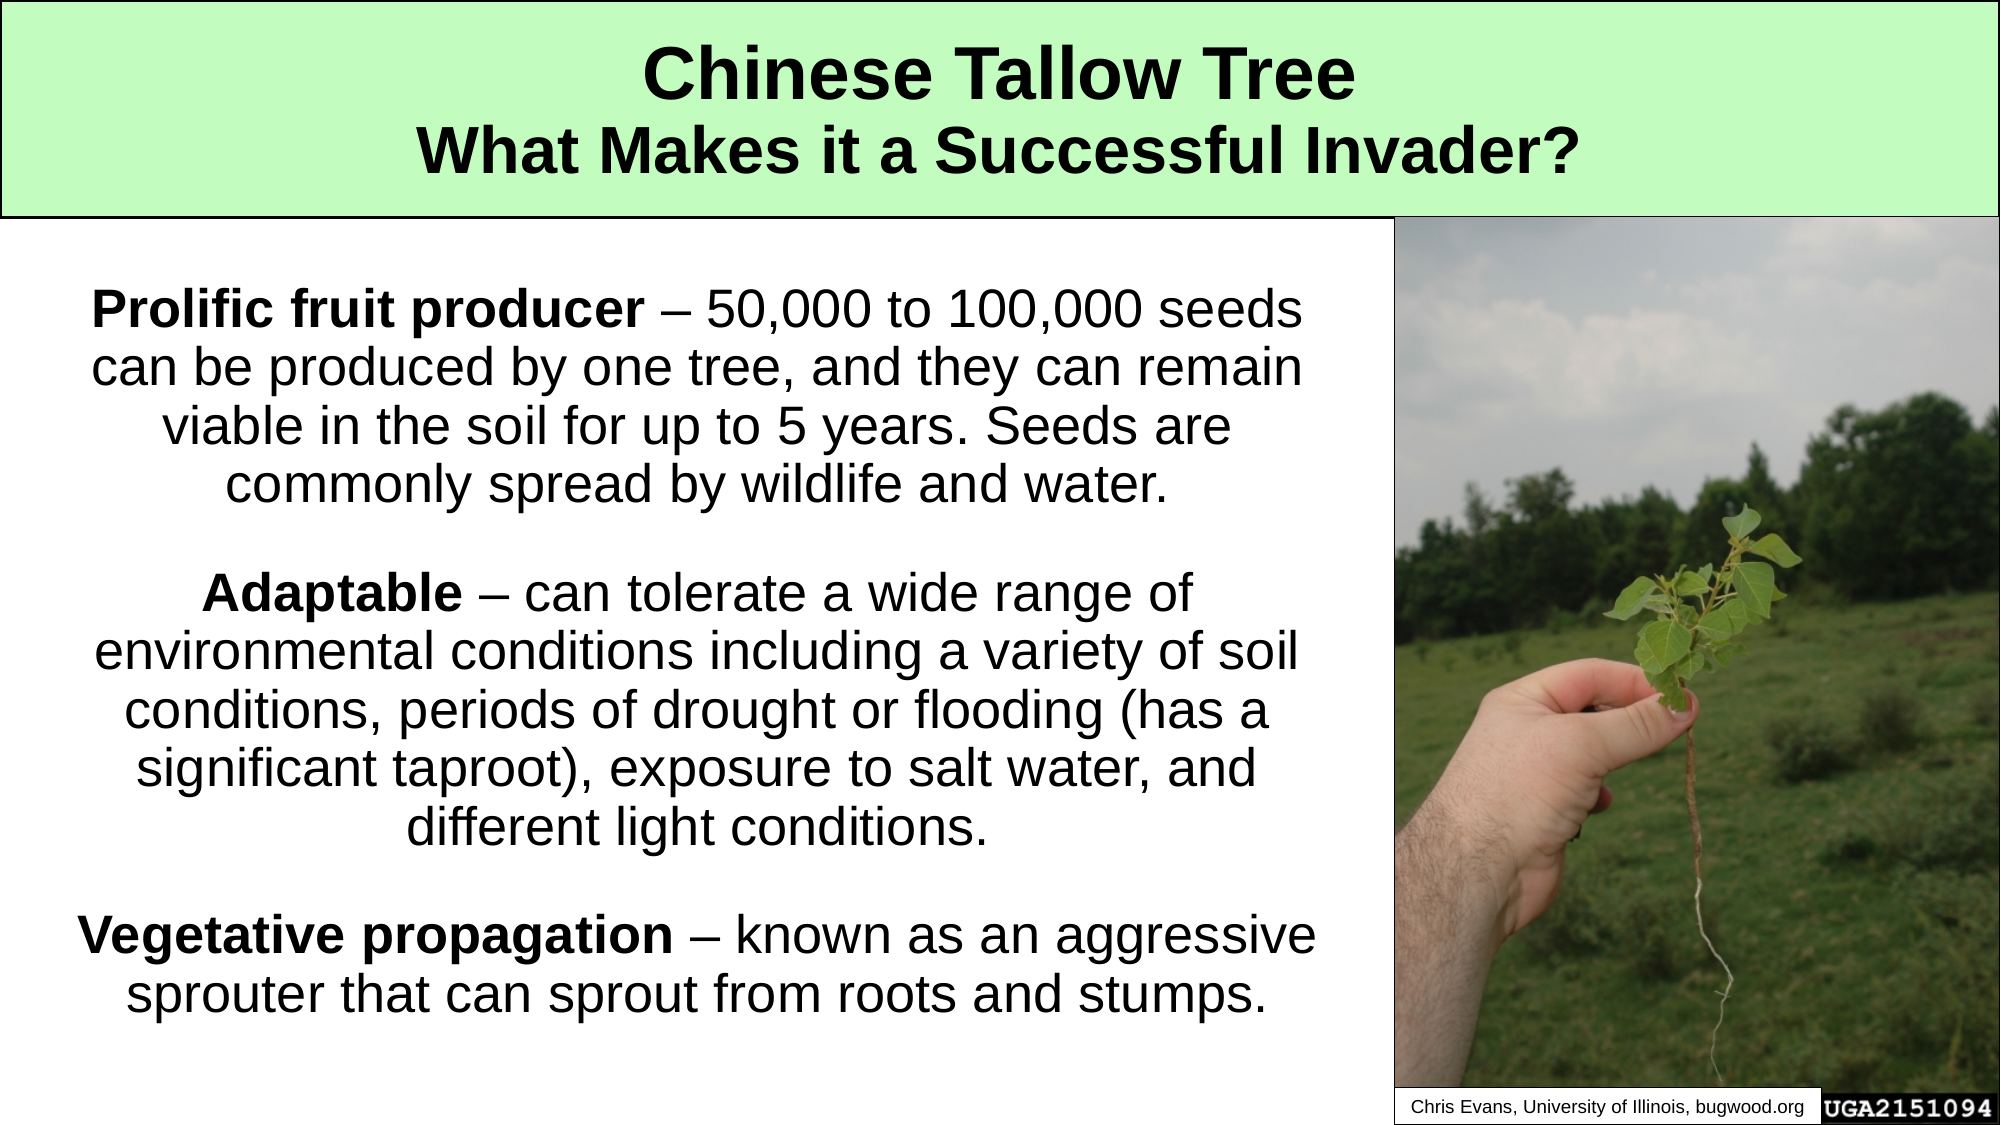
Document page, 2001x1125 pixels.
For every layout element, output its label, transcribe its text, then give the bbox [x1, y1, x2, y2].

list Prolific fruit producer – 50,000 to 100,000 seeds can be produced by one tree, and they can remain viable in the soil for up to 5 years. Seeds are commonly spread by wildlife and water. Adaptable – can tolerate a wide range of environmental conditions including a variety of soil conditions, periods of drought or flooding (has a significant taproot), exposure to salt water, and different light conditions. Vegetative propagation – known as an aggressive sprouter that can sprout from roots and stumps. [38, 273, 1358, 1085]
picture [1393, 216, 2000, 1125]
title Chinese Tallow Tree What Makes it a Successful Invader? [0, 3, 2000, 221]
